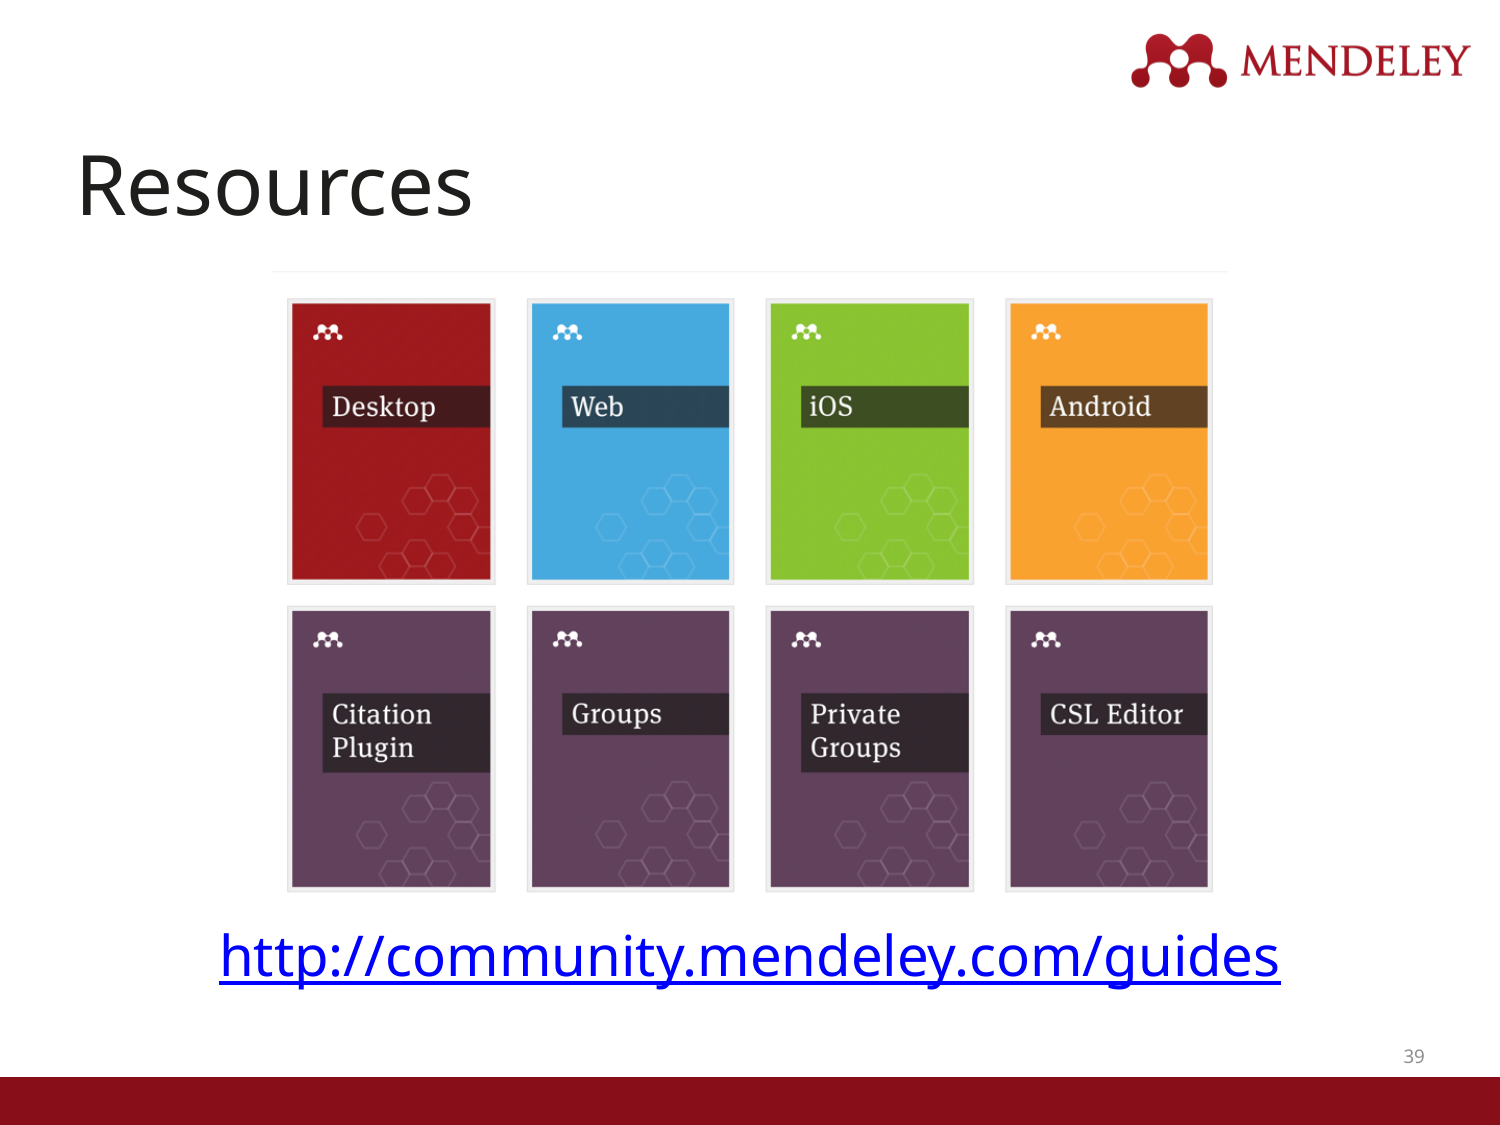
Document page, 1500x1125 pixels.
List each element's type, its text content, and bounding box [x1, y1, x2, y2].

title Resources [74, 44, 1426, 234]
picture [263, 268, 1237, 908]
list http://community.mendeley.com/guides [74, 919, 1426, 1018]
slide_number 39 [1074, 1029, 1426, 1071]
picture [1128, 29, 1476, 99]
